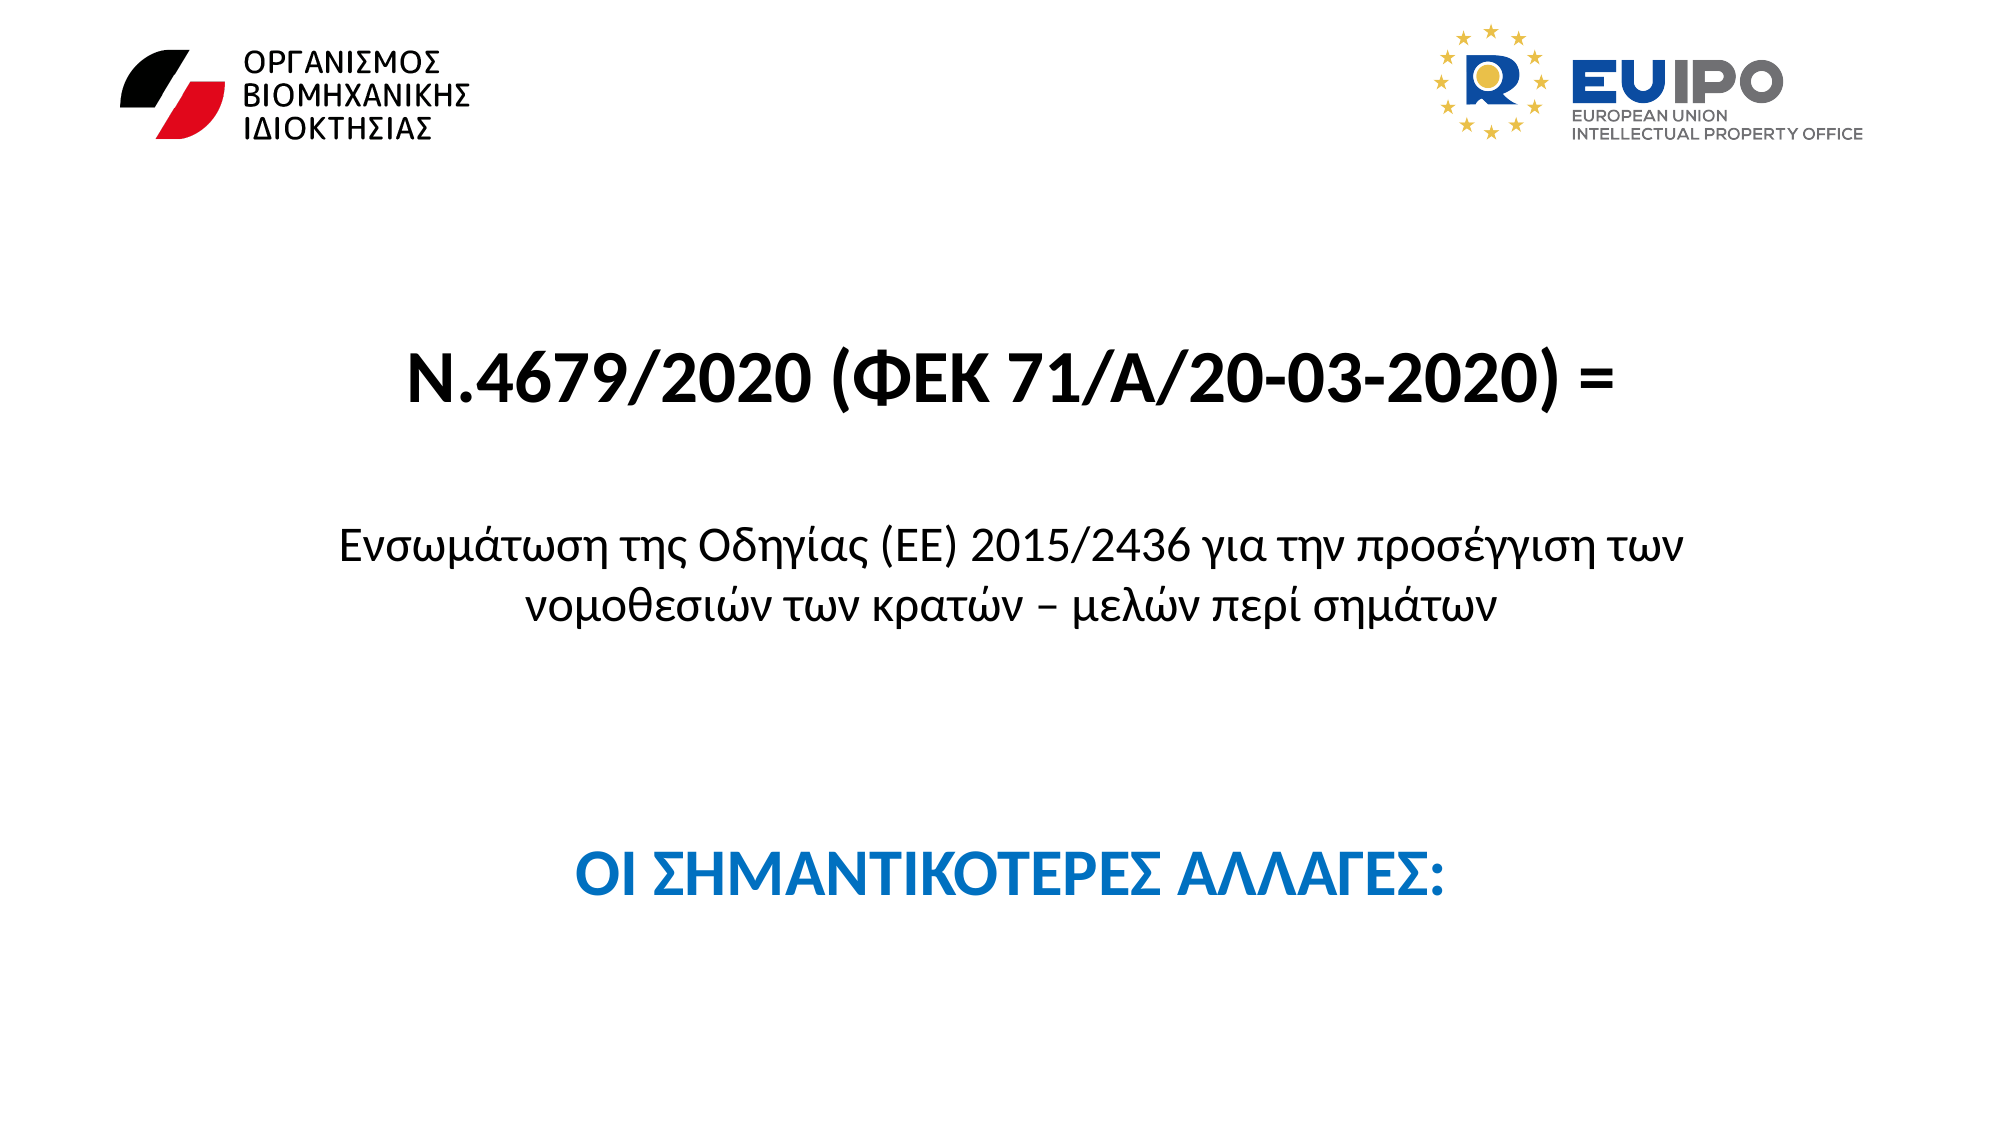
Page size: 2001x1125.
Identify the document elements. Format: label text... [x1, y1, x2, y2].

picture [54, 0, 535, 335]
picture [1433, 23, 1863, 140]
text_box Ν.4679/2020 (ΦΕΚ 71/Α/20-03-2020) = [337, 320, 1686, 425]
text_box ΟΙ ΣΗΜΑΝΤΙΚΟΤΕΡΕΣ ΑΛΛΑΓΕΣ: [511, 821, 1512, 917]
text_box Ενσωμάτωση της Οδηγίας (ΕΕ) 2015/2436 για την προσέγγιση των νομοθεσιών των κρατών – μελών περί σημάτων [237, 503, 1786, 639]
